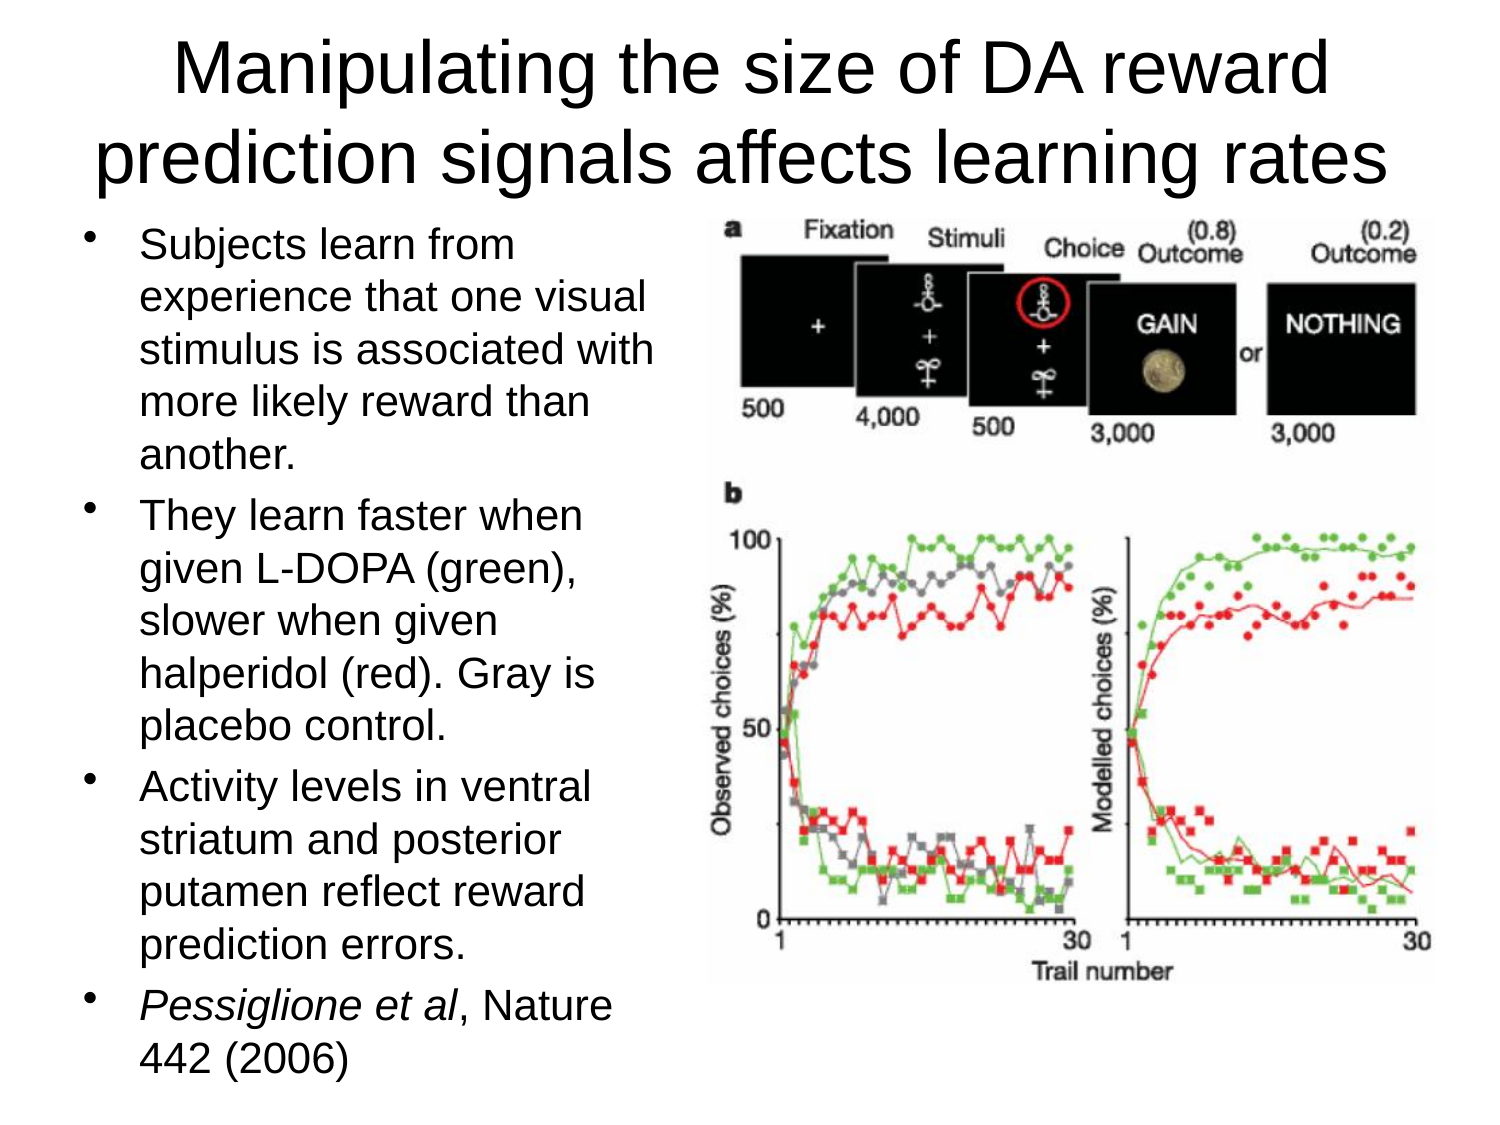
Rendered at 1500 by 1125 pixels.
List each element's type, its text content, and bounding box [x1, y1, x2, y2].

title Manipulating the size of DA reward prediction signals affects learning rates [22, 56, 1483, 161]
list Subjects learn from experience that one visual stimulus is associated with more likely reward than another. They learn faster when given L-DOPA (green), slower when given halperidol (red). Gray is placebo control. Activity levels in ventral striatum and posterior putamen reflect reward prediction errors. Pessiglione et al, Nature 442 (2006) [67, 208, 703, 1073]
picture [702, 208, 1442, 989]
